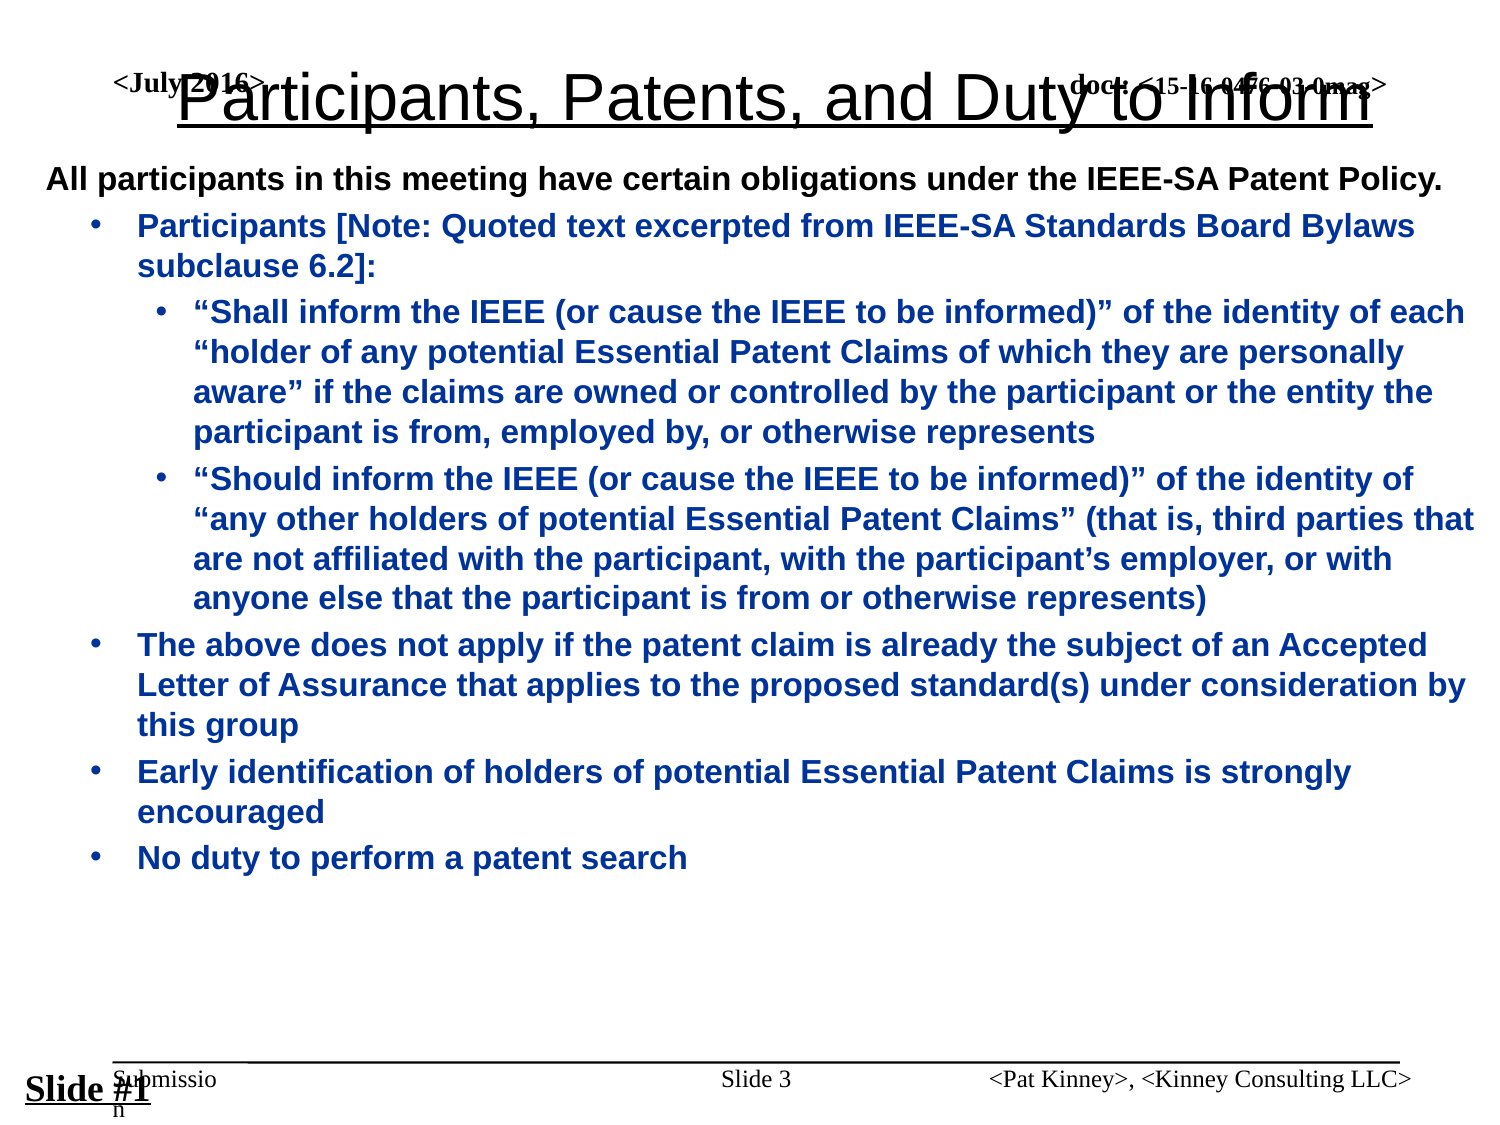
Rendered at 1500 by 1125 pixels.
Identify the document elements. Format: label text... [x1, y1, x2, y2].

list All participants in this meeting have certain obligations under the IEEE-SA Patent Policy. Participants [Note: Quoted text excerpted from IEEE-SA Standards Board Bylaws subclause 6.2]: “Shall inform the IEEE (or cause the IEEE to be informed)” of the identity of each “holder of any potential Essential Patent Claims of which they are personally aware” if the claims are owned or controlled by the participant or the entity the participant is from, employed by, or otherwise represents “Should inform the IEEE (or cause the IEEE to be informed)” of the identity of “any other holders of potential Essential Patent Claims” (that is, third parties that are not affiliated with the participant, with the participant’s employer, or with anyone else that the participant is from or otherwise represents) The above does not apply if the patent claim is already the subject of an Accepted Letter of Assurance that applies to the proposed standard(s) under consideration by this group Early identification of holders of potential Essential Patent Claims is strongly encouraged No duty to perform a patent search [0, 149, 1500, 950]
slide_number Slide 3 [712, 1061, 800, 1093]
title Participants, Patents, and Duty to Inform [50, 24, 1500, 149]
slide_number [112, 62, 376, 99]
footer <Pat Kinney>, <Kinney Consulting LLC> [899, 1061, 1413, 1093]
text_box Slide #1 [10, 1056, 167, 1116]
